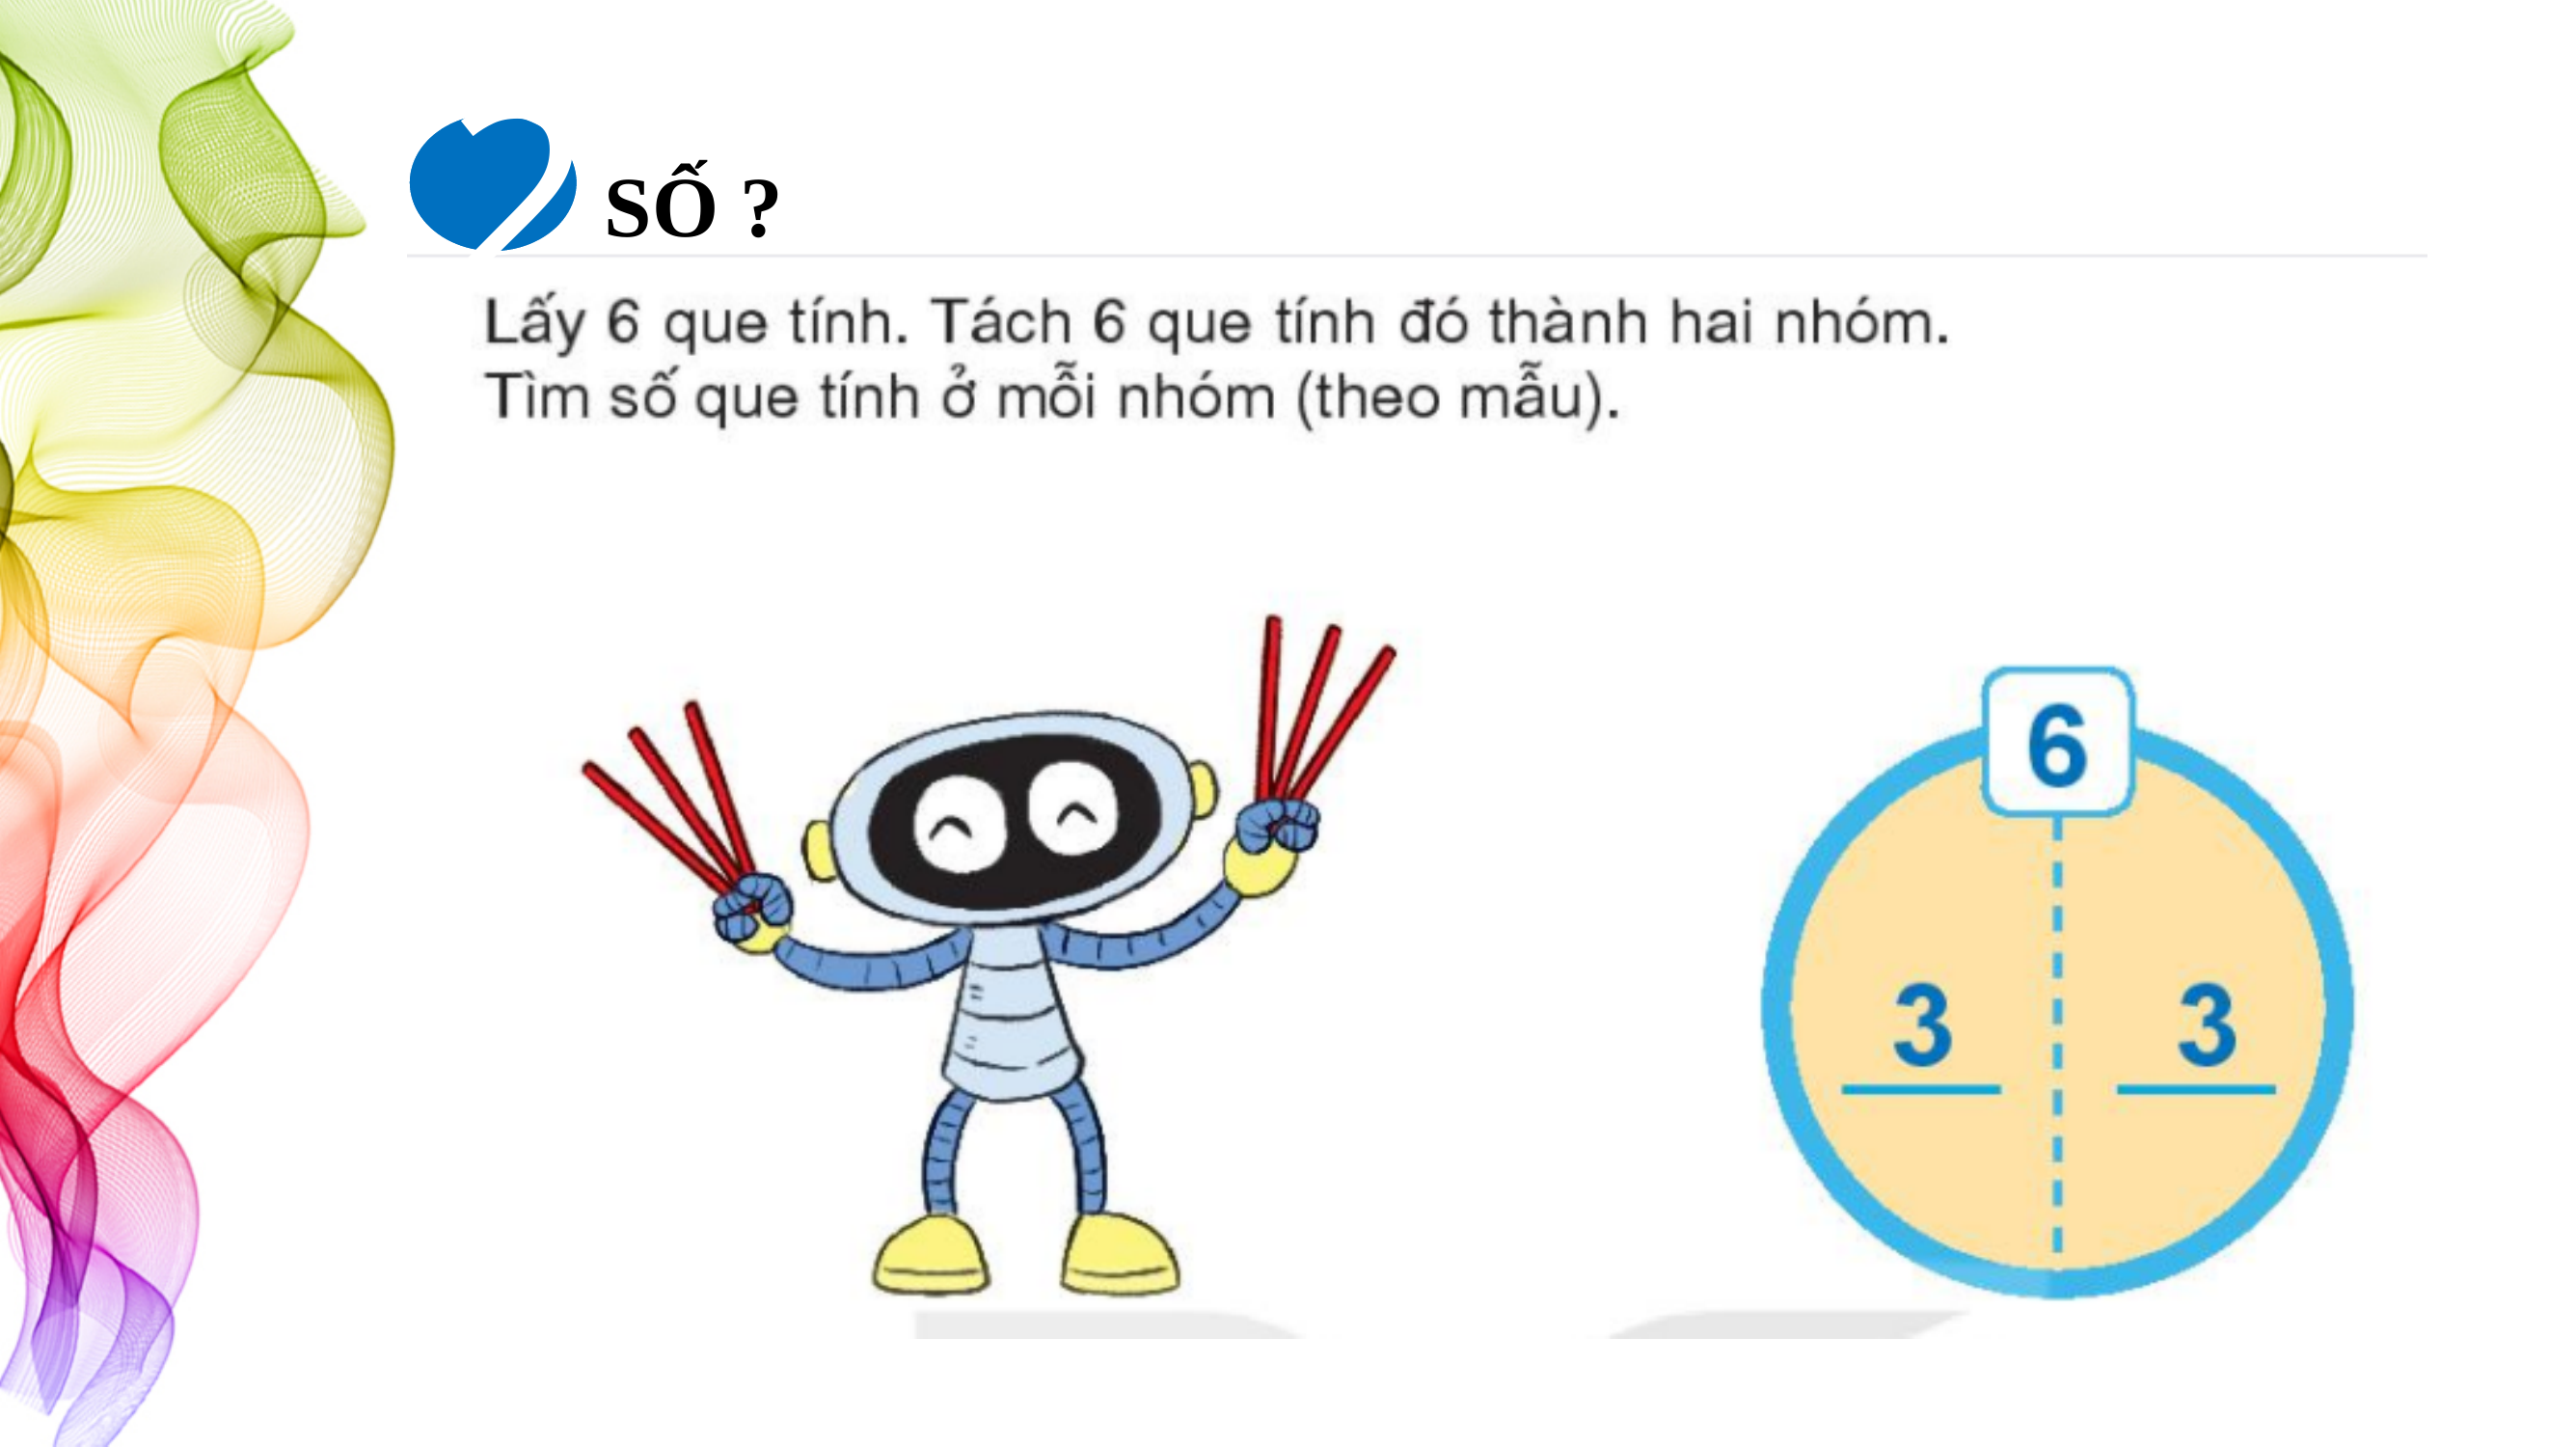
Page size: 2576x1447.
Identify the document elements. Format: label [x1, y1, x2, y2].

list [407, 253, 2427, 1339]
text_box [407, 112, 2266, 263]
picture [0, 0, 2576, 1447]
